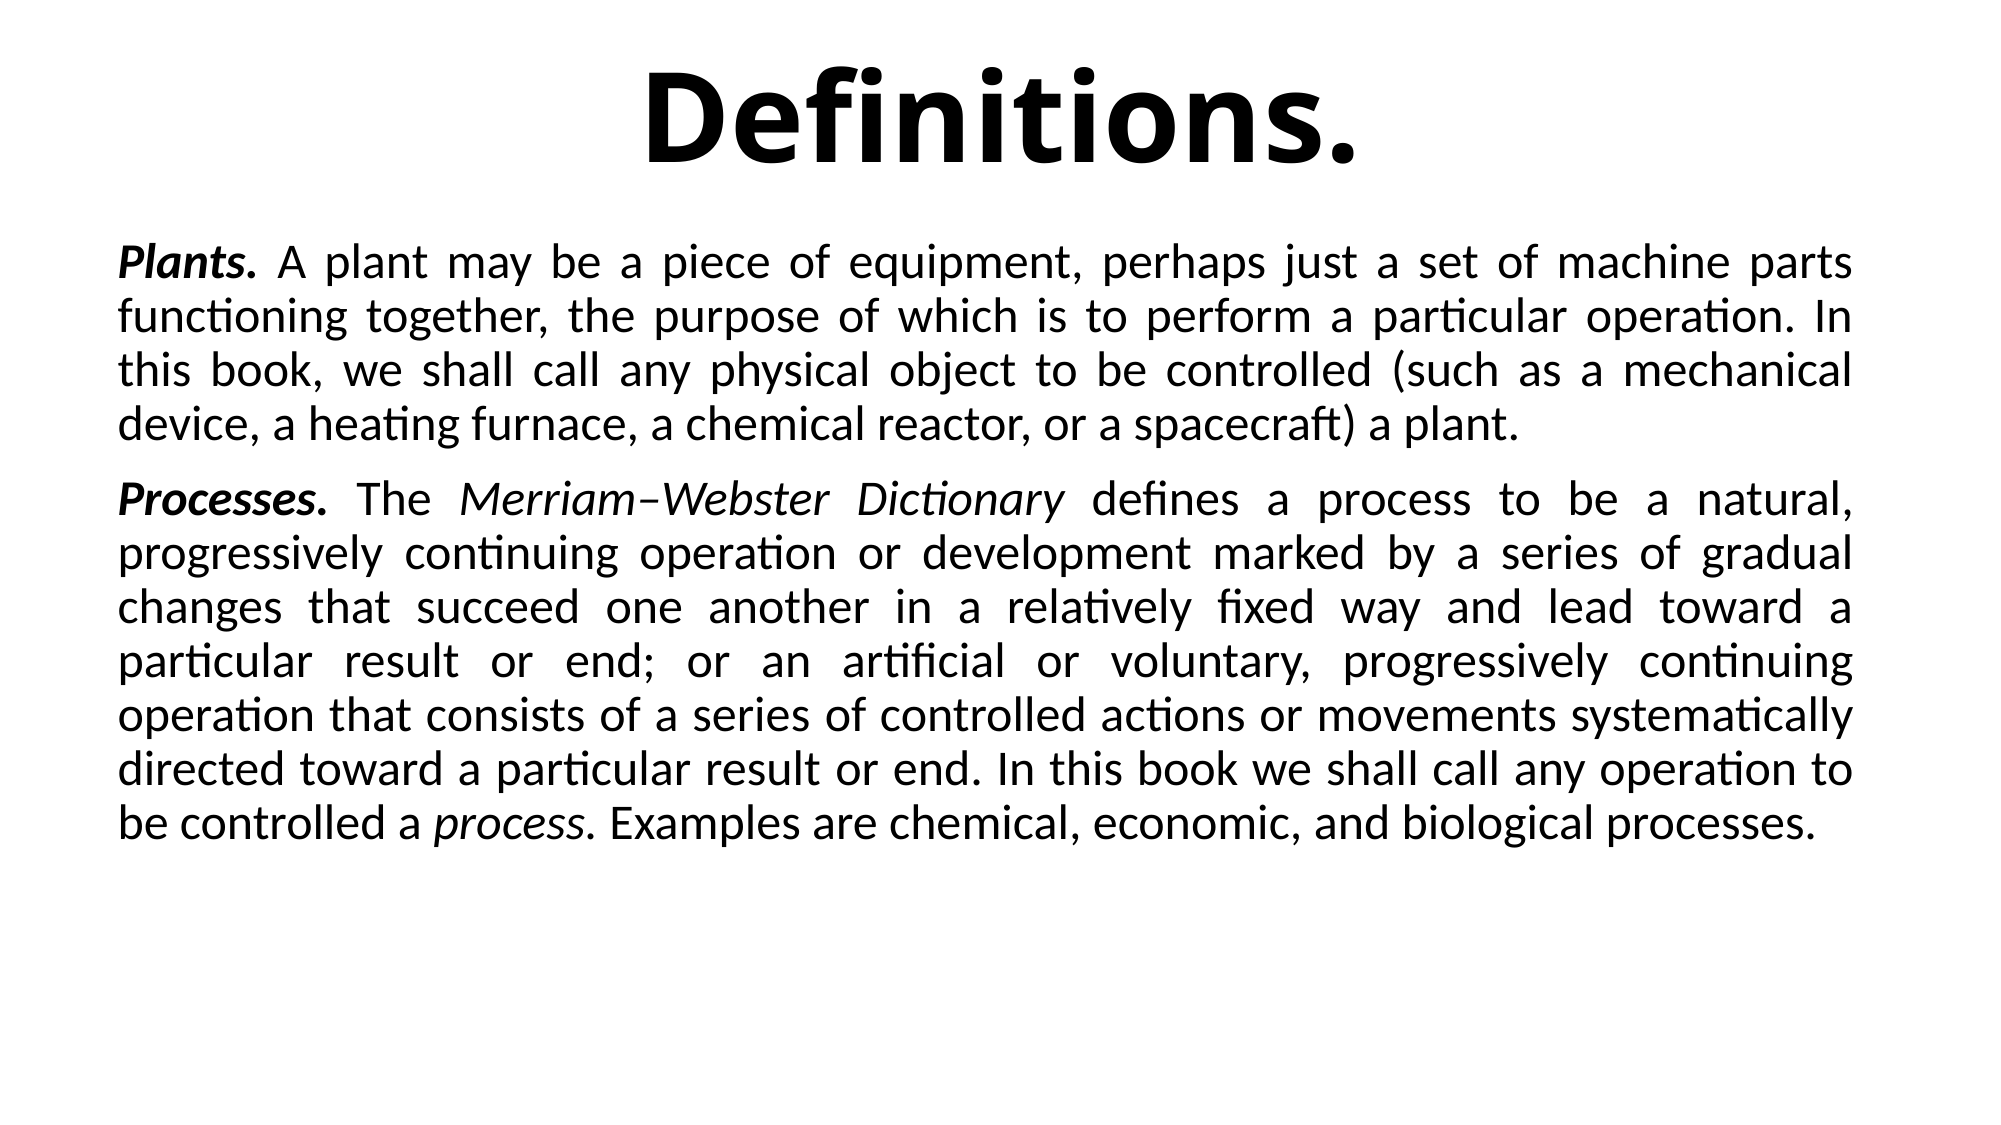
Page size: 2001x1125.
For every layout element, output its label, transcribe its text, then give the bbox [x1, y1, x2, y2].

text_box Plants. A plant may be a piece of equipment, perhaps just a set of machine parts functioning together, the purpose of which is to perform a particular operation. In this book, we shall call any physical object to be controlled (such as a mechanical device, a heating furnace, a chemical reactor, or a spacecraft) a plant. Processes. The Merriam–Webster Dictionary defines a process to be a natural, progressively continuing operation or development marked by a series of gradual changes that succeed one another in a relatively fixed way and lead toward a particular result or end; or an artificial or voluntary, progressively continuing operation that consists of a series of controlled actions or movements systematically directed toward a particular result or end. In this book we shall call any operation to be controlled a process. Examples are chemical, economic, and biological processes. [102, 228, 1869, 920]
title Definitions. [249, 45, 1750, 197]
